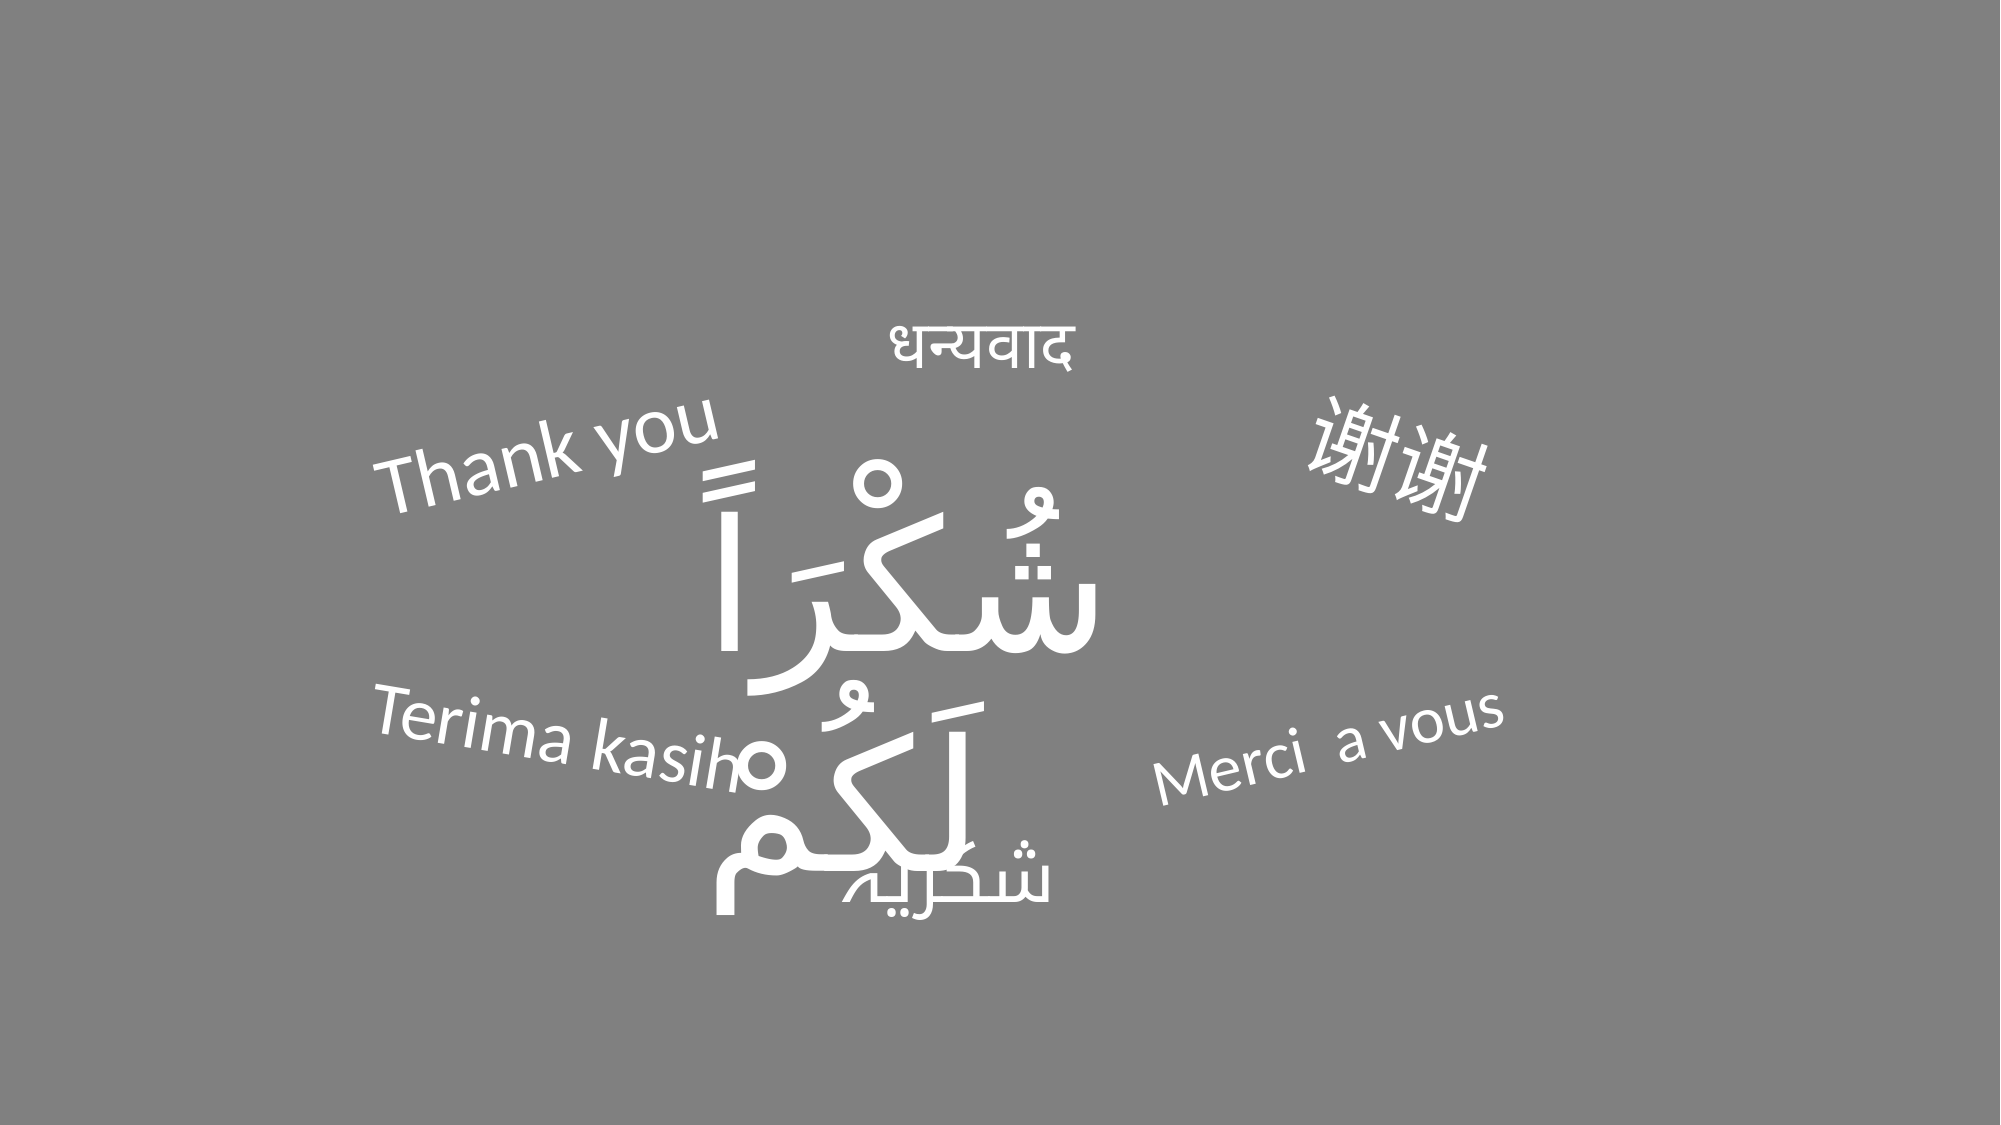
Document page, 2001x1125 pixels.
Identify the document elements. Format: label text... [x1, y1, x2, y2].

text_box شکریہ [824, 820, 1071, 925]
text_box Thank you [349, 341, 759, 545]
text_box Terima kasih [349, 647, 771, 819]
text_box 谢谢 [1276, 363, 1547, 561]
text_box धन्यवाद [872, 294, 1091, 389]
text_box شُكْرَاً لَكُمْ [689, 460, 1288, 916]
text_box Merci a vous [1127, 648, 1528, 831]
